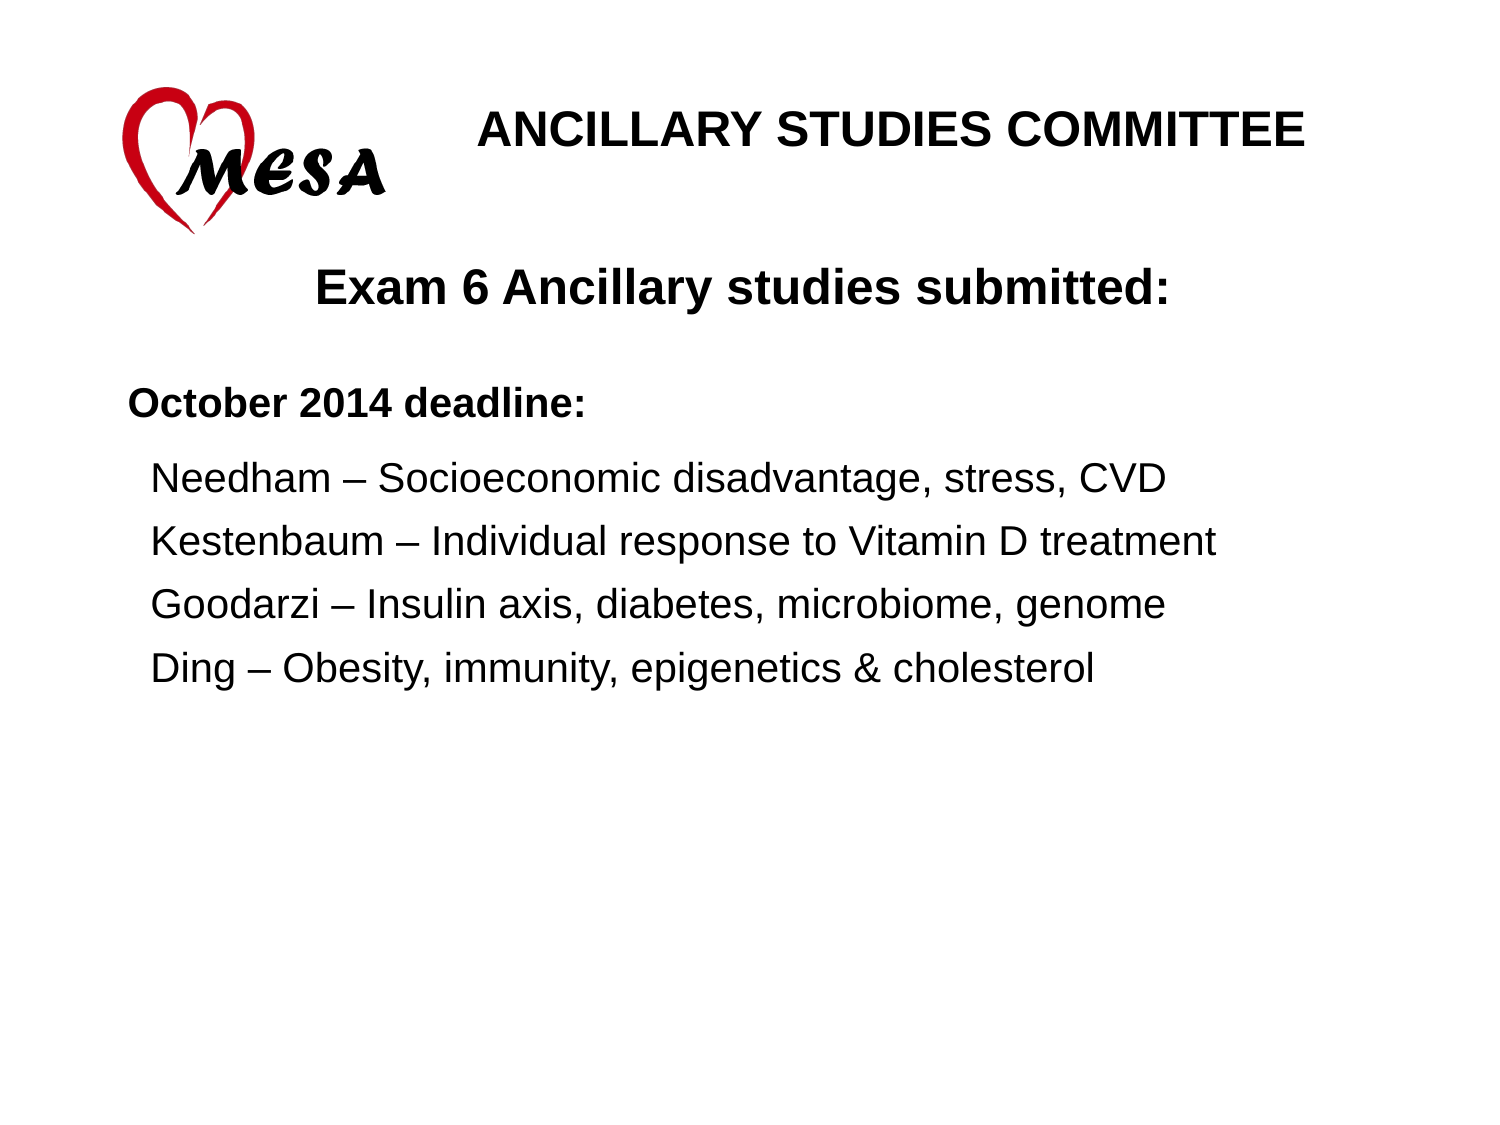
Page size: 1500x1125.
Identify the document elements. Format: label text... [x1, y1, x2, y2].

title ANCILLARY STUDIES COMMITTEE [435, 87, 1348, 225]
text_box Exam 6 Ancillary studies submitted: [300, 247, 1238, 323]
table_cell Needham – Socioeconomic disadvantage, stress, CVD Kestenbaum – Individual response to Vitamin D treatment Goodarzi – Insulin axis, diabetes, microbiome, genome Ding – Obesity, immunity, epigenetics & cholesterol [113, 447, 1287, 713]
table_header October 2014 deadline: [113, 372, 1287, 447]
picture [112, 74, 398, 252]
